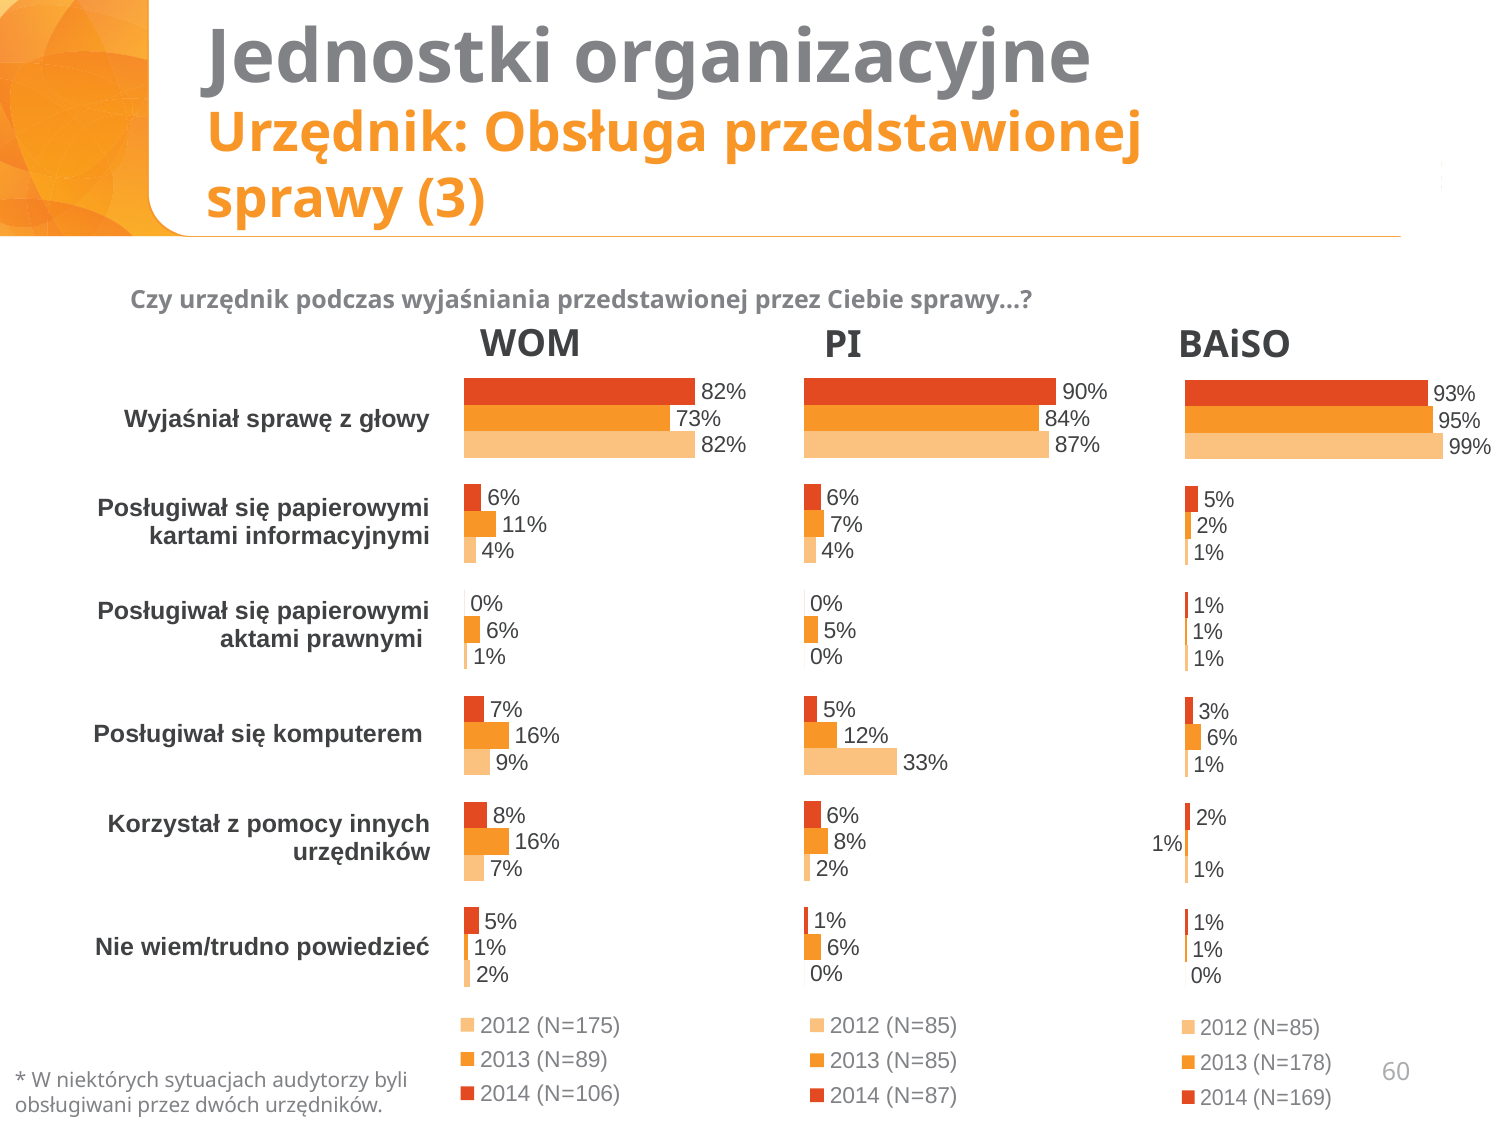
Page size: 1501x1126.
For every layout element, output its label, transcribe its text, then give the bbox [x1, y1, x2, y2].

table_header Wyjaśniał sprawę z głowy [77, 362, 431, 474]
text_box BAiSO [1168, 328, 1353, 361]
title Jednostki organizacyjne Urzędnik: Obsługa przedstawionej sprawy (3) [147, 0, 1442, 237]
table_cell Korzystał z pomocy innych urzędników [77, 787, 431, 887]
table_cell Posługiwał się papierowymi kartami informacyjnymi [77, 474, 431, 569]
picture [0, 0, 147, 237]
table_cell Posługiwał się komputerem [77, 681, 431, 787]
text_box * W niektórych sytuacjach audytorzy byli obsługiwani przez dwóch urzędników. [0, 1059, 453, 1125]
table_cell Posługiwał się papierowymi aktami prawnymi [77, 569, 431, 681]
text_box Czy urzędnik podczas wyjaśniania przedstawionej przez Ciebie sprawy…? [100, 276, 869, 327]
text_box PI [814, 328, 999, 359]
table_cell Nie wiem/trudno powiedzieć [77, 887, 431, 1006]
chart [454, 361, 1501, 1120]
text_box WOM [471, 327, 655, 359]
